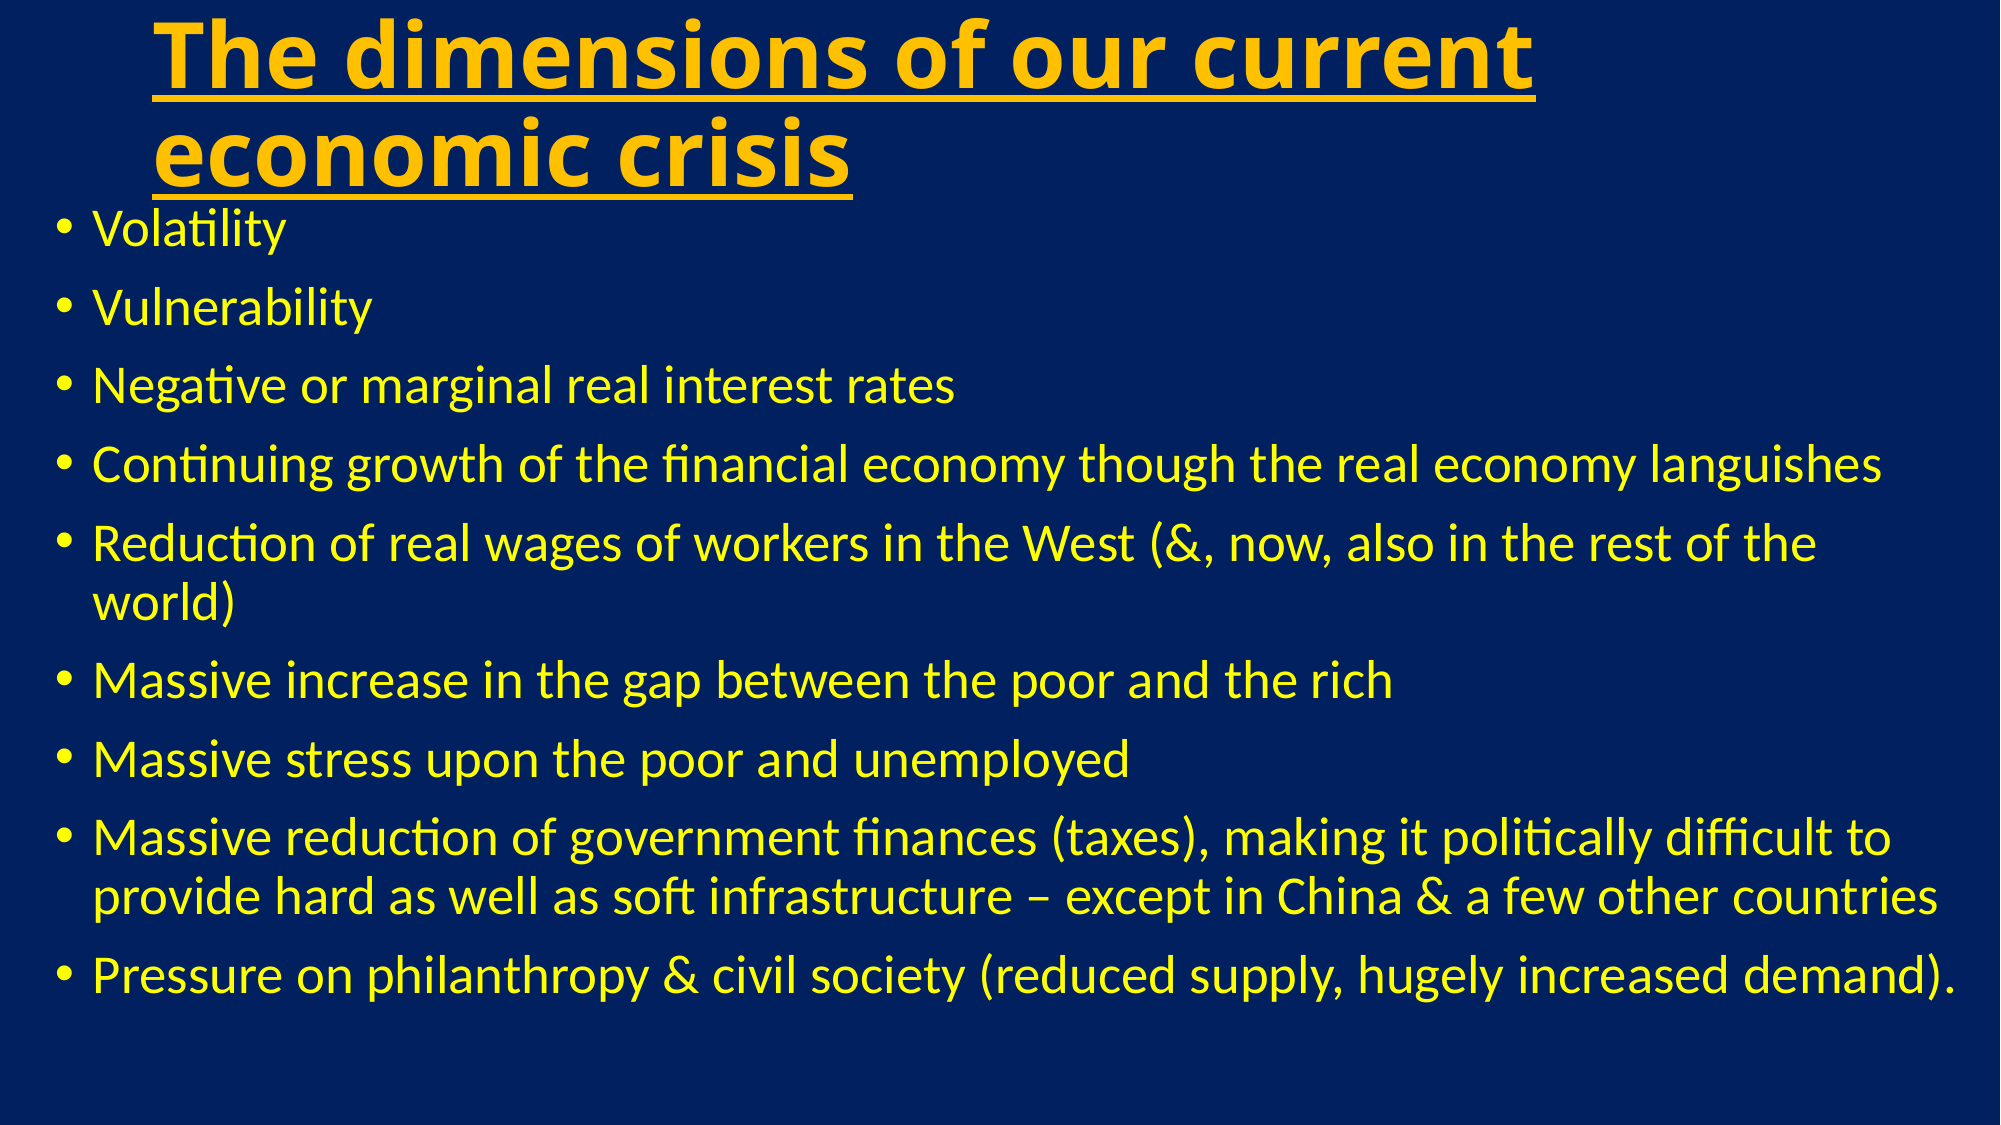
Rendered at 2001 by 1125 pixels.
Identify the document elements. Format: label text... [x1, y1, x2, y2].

list Volatility Vulnerability Negative or marginal real interest rates Continuing growth of the financial economy though the real economy languishes Reduction of real wages of workers in the West (&, now, also in the rest of the world) Massive increase in the gap between the poor and the rich Massive stress upon the poor and unemployed Massive reduction of government finances (taxes), making it politically difficult to provide hard as well as soft infrastructure – except in China & a few other countries Pressure on philanthropy & civil society (reduced supply, hugely increased demand). [39, 192, 1976, 1014]
title The dimensions of our current economic crisis [137, 23, 1863, 192]
